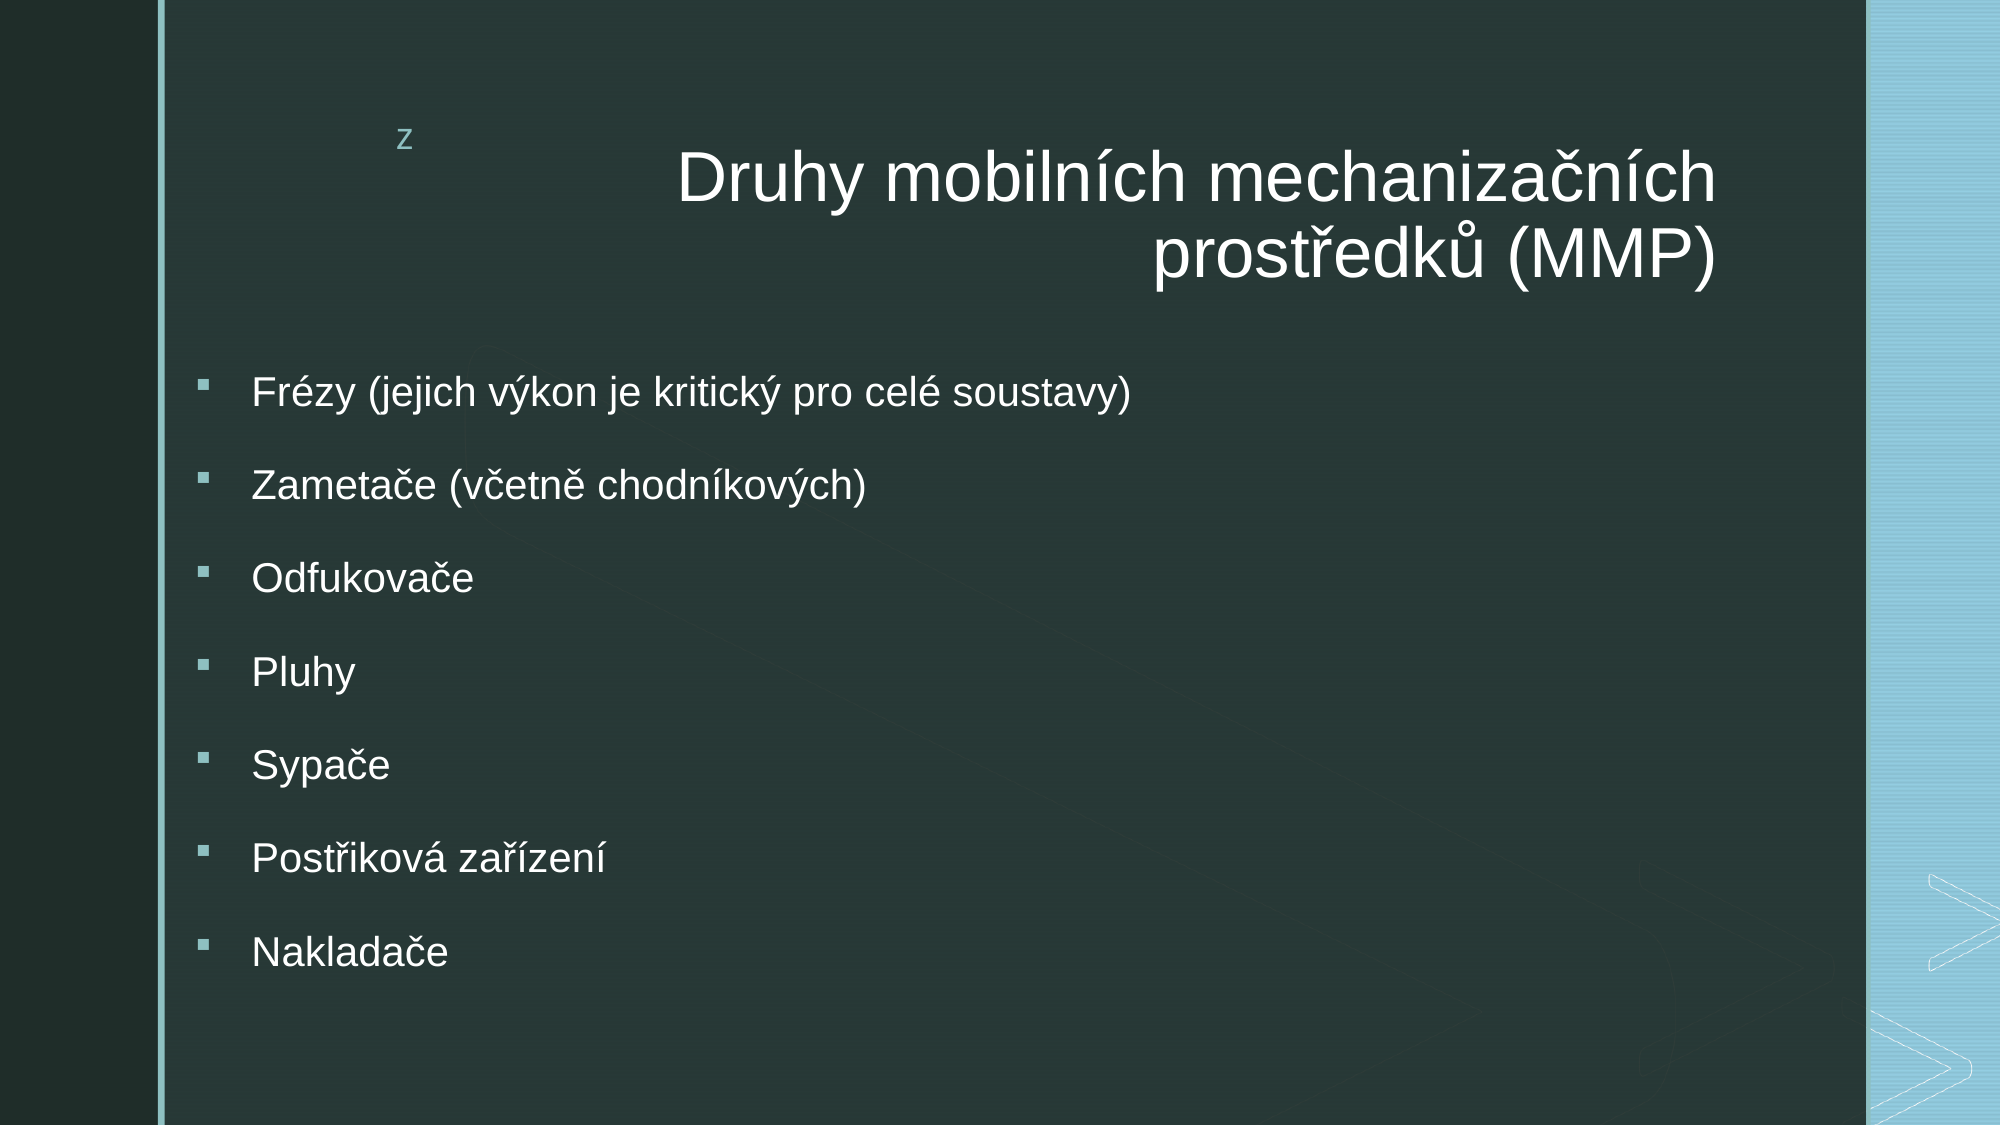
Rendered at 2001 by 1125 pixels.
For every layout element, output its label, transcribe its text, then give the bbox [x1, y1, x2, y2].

picture [1871, 0, 2000, 1125]
list Frézy (jejich výkon je kritický pro celé soustavy) Zametače (včetně chodníkových) Odfukovače Pluhy Sypače Postřiková zařízení Nakladače [179, 336, 1459, 993]
title Druhy mobilních mechanizačních prostředků (MMP) [428, 132, 1734, 310]
